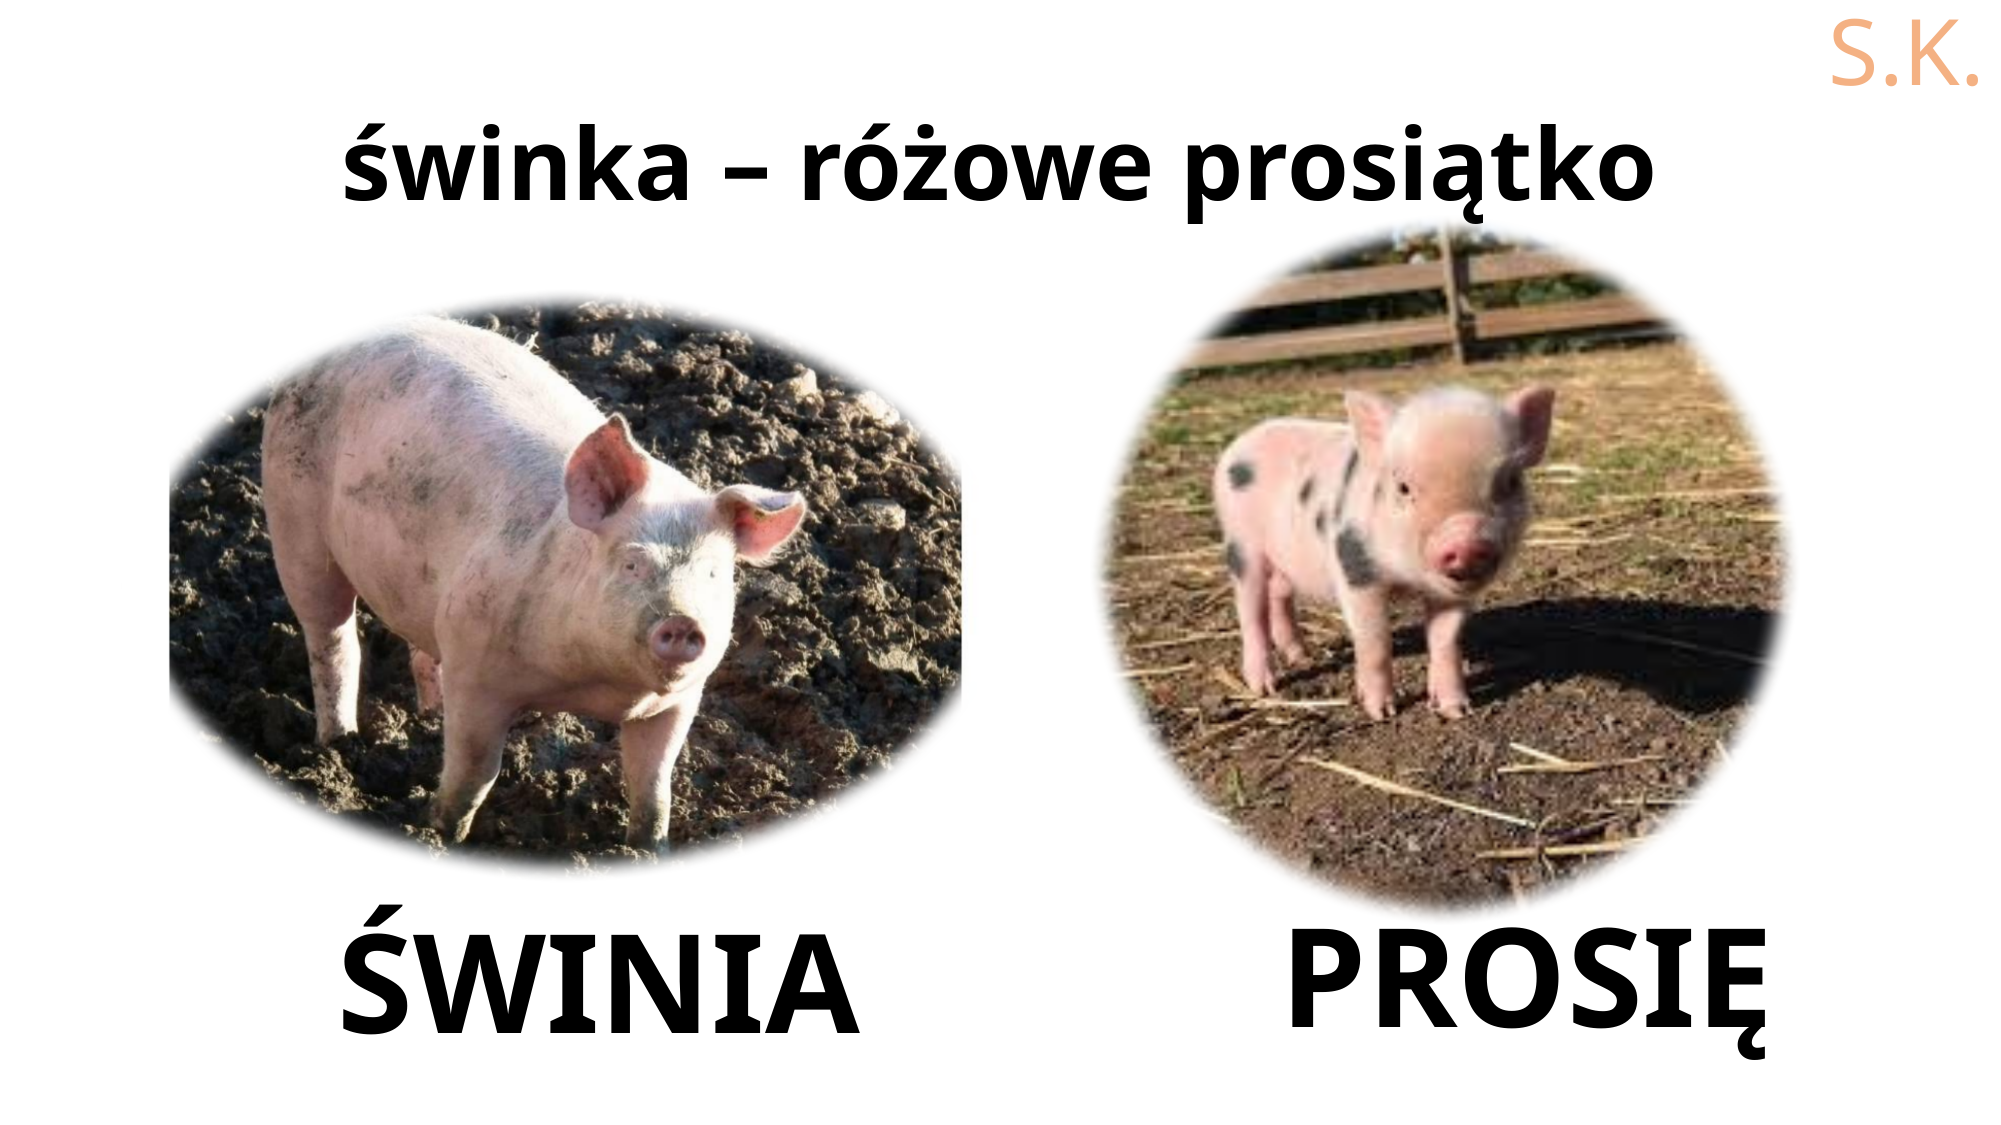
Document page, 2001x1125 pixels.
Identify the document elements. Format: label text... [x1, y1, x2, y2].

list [120, 288, 1012, 883]
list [1088, 213, 1802, 927]
text_box PROSIĘ [1266, 927, 1789, 1063]
text_box ŚWINIA [322, 888, 876, 1069]
title świnka – różowe prosiątko [137, 59, 1863, 278]
